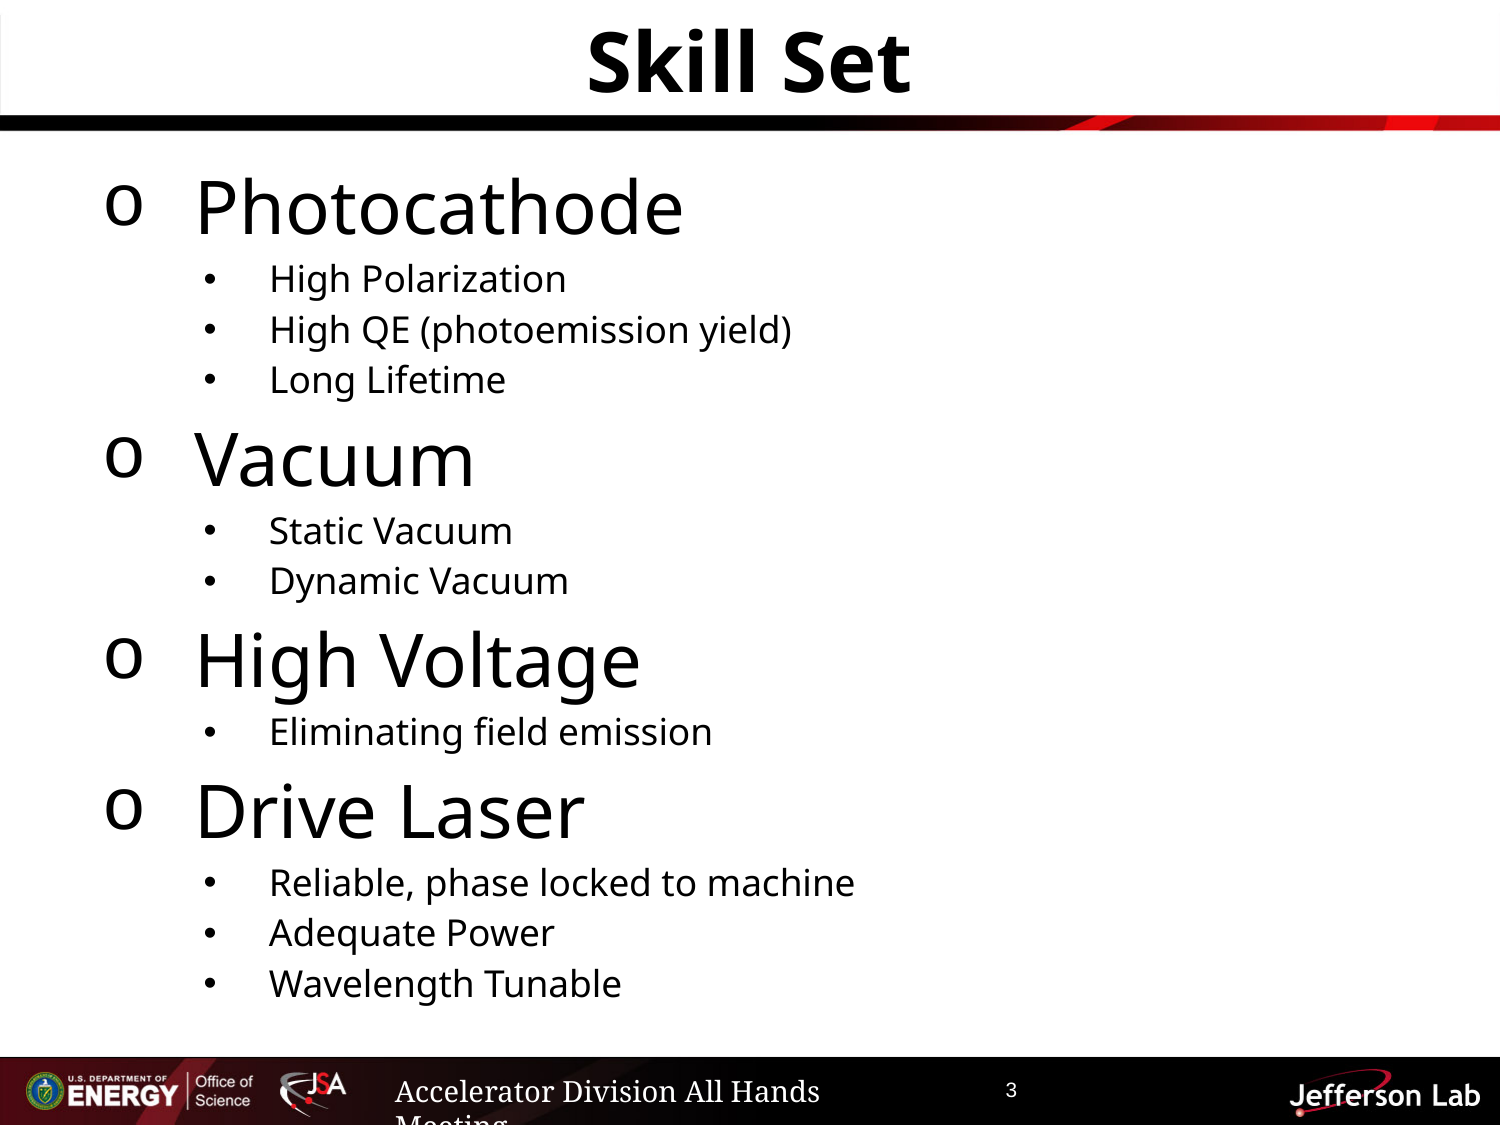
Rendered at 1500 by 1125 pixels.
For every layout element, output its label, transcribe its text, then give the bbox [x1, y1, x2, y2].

list Photocathode High Polarization High QE (photoemission yield) Long Lifetime Vacuum Static Vacuum Dynamic Vacuum High Voltage Eliminating field emission Drive Laser Reliable, phase locked to machine Adequate Power Wavelength Tunable [86, 162, 1437, 1022]
slide_number Slide 3 [913, 1065, 1264, 1125]
footer Accelerator Division All Hands Meeting [379, 1065, 924, 1117]
title Skill Set [75, 0, 1425, 132]
picture [0, 0, 1500, 1125]
